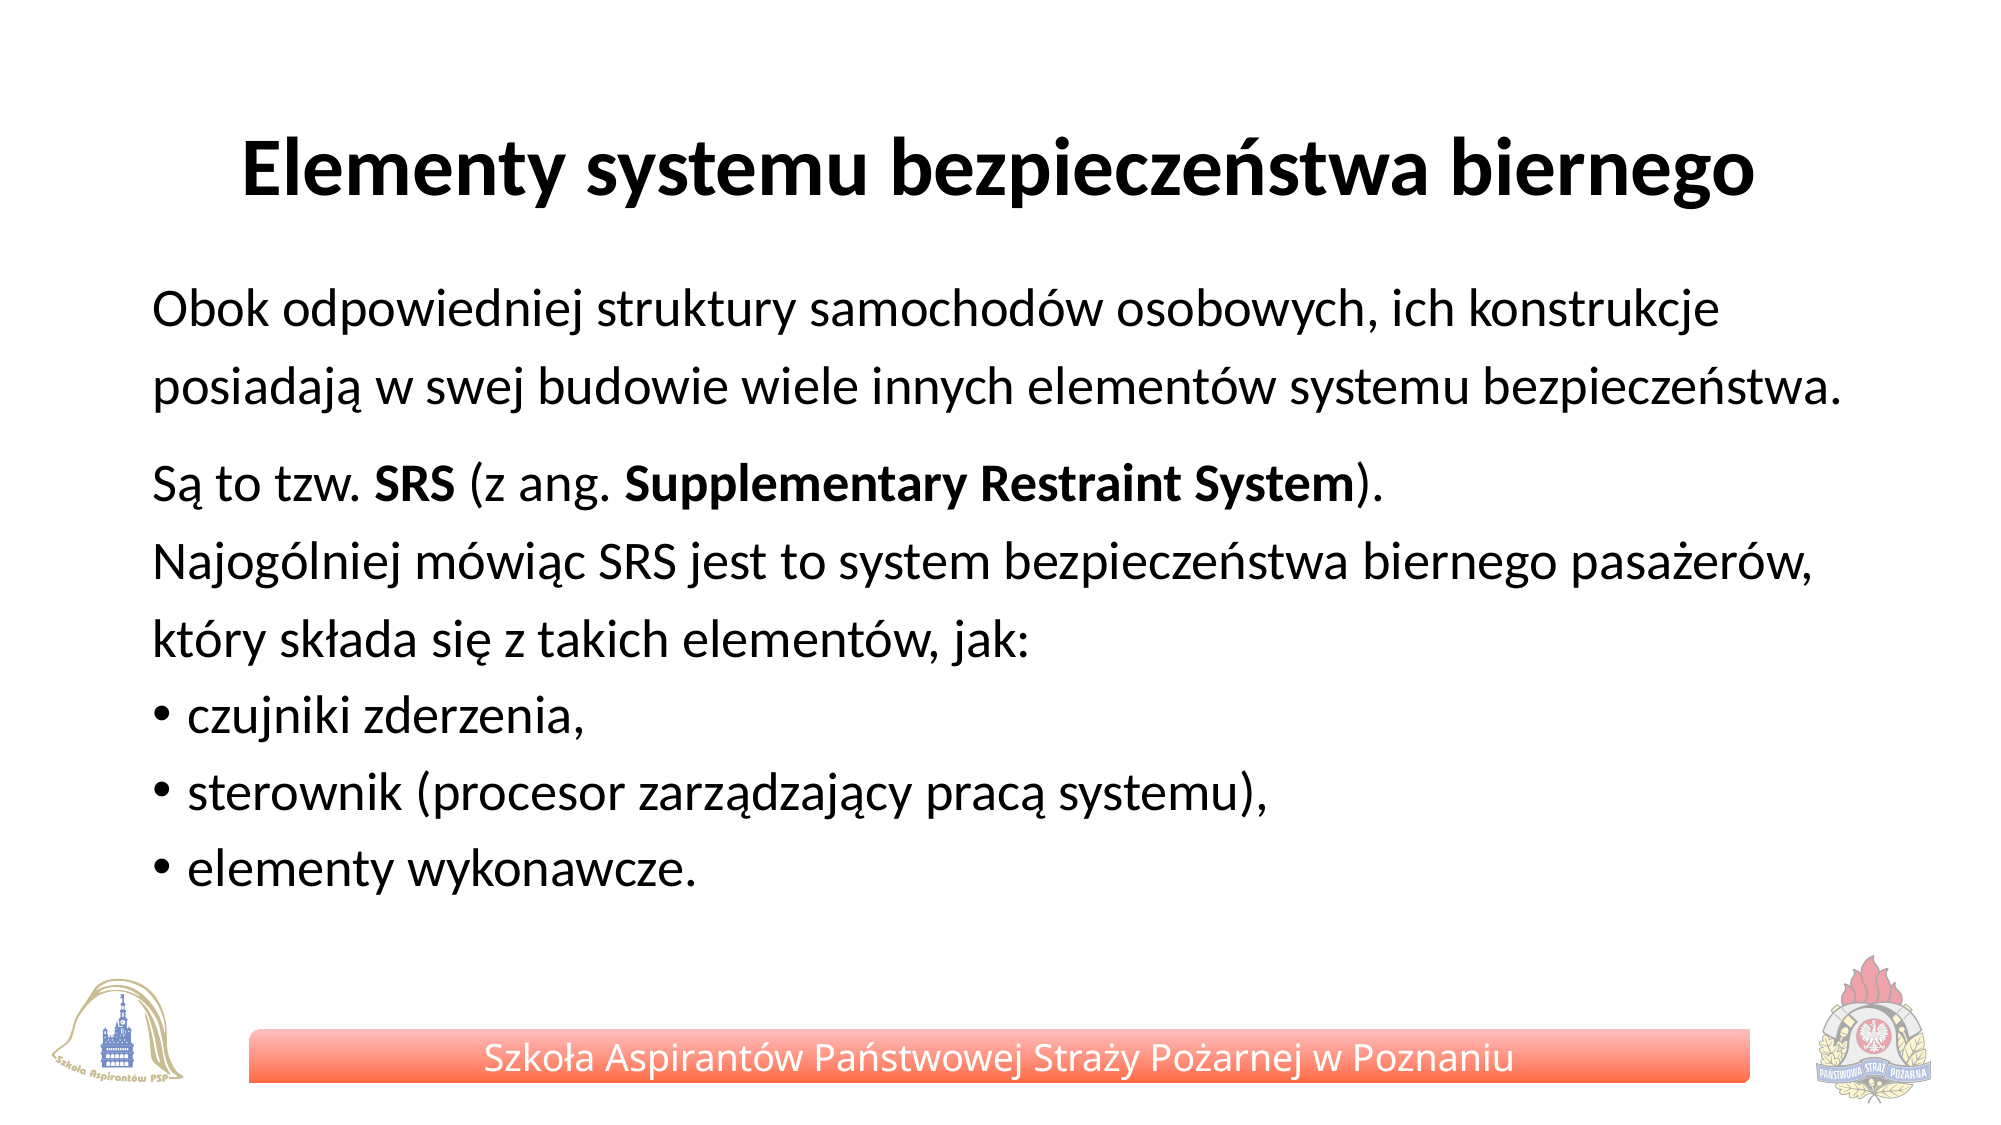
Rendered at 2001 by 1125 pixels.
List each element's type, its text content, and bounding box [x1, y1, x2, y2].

picture [51, 977, 184, 1082]
title Elementy systemu bezpieczeństwa biernego [137, 59, 1863, 251]
picture [1816, 955, 1931, 1104]
list Obok odpowiedniej struktury samochodów osobowych, ich konstrukcje posiadają w swej budowie wiele innych elementów systemu bezpieczeństwa. Są to tzw. SRS (z ang. Supplementary Restraint System). Najogólniej mówiąc SRS jest to system bezpieczeństwa biernego pasażerów, który składa się z takich elementów, jak: czujniki zderzenia, sterownik (procesor zarządzający pracą systemu), elementy wykonawcze. [137, 251, 1863, 978]
